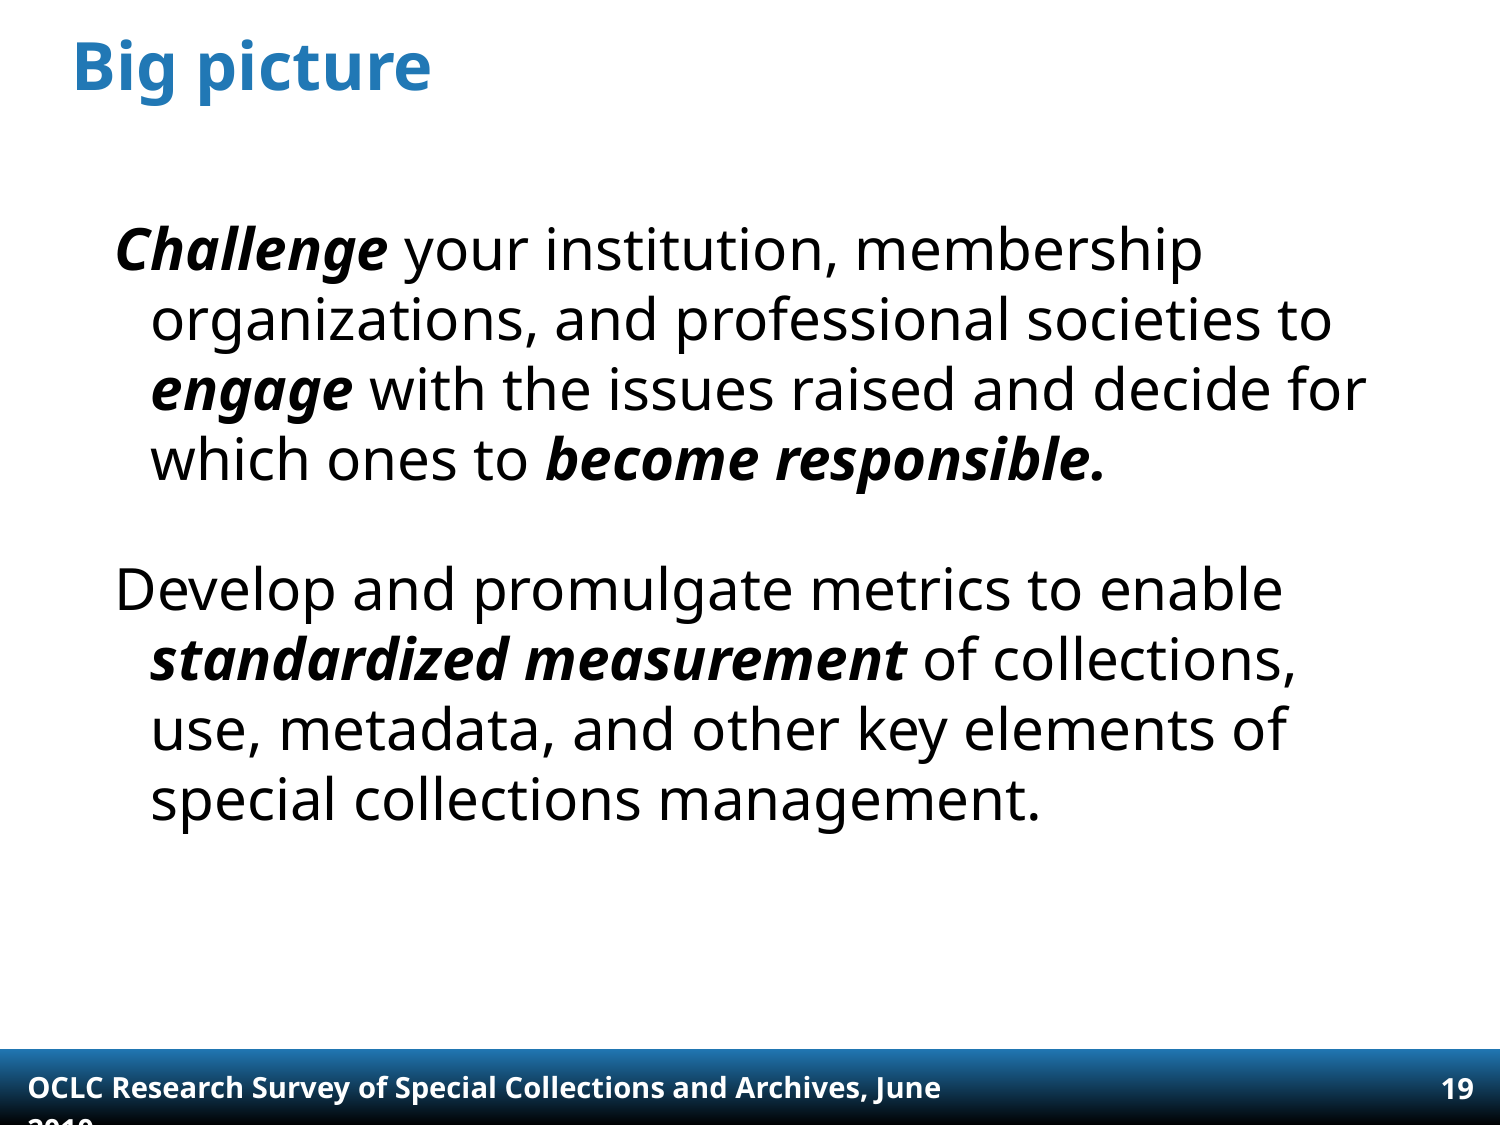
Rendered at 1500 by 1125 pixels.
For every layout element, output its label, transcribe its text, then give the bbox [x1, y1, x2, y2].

title Big picture [71, 23, 1388, 188]
list Challenge your institution, membership organizations, and professional societies to engage with the issues raised and decide for which ones to become responsible. Develop and promulgate metrics to enable standardized measurement of collections, use, metadata, and other key elements of special collections management. [112, 212, 1377, 983]
